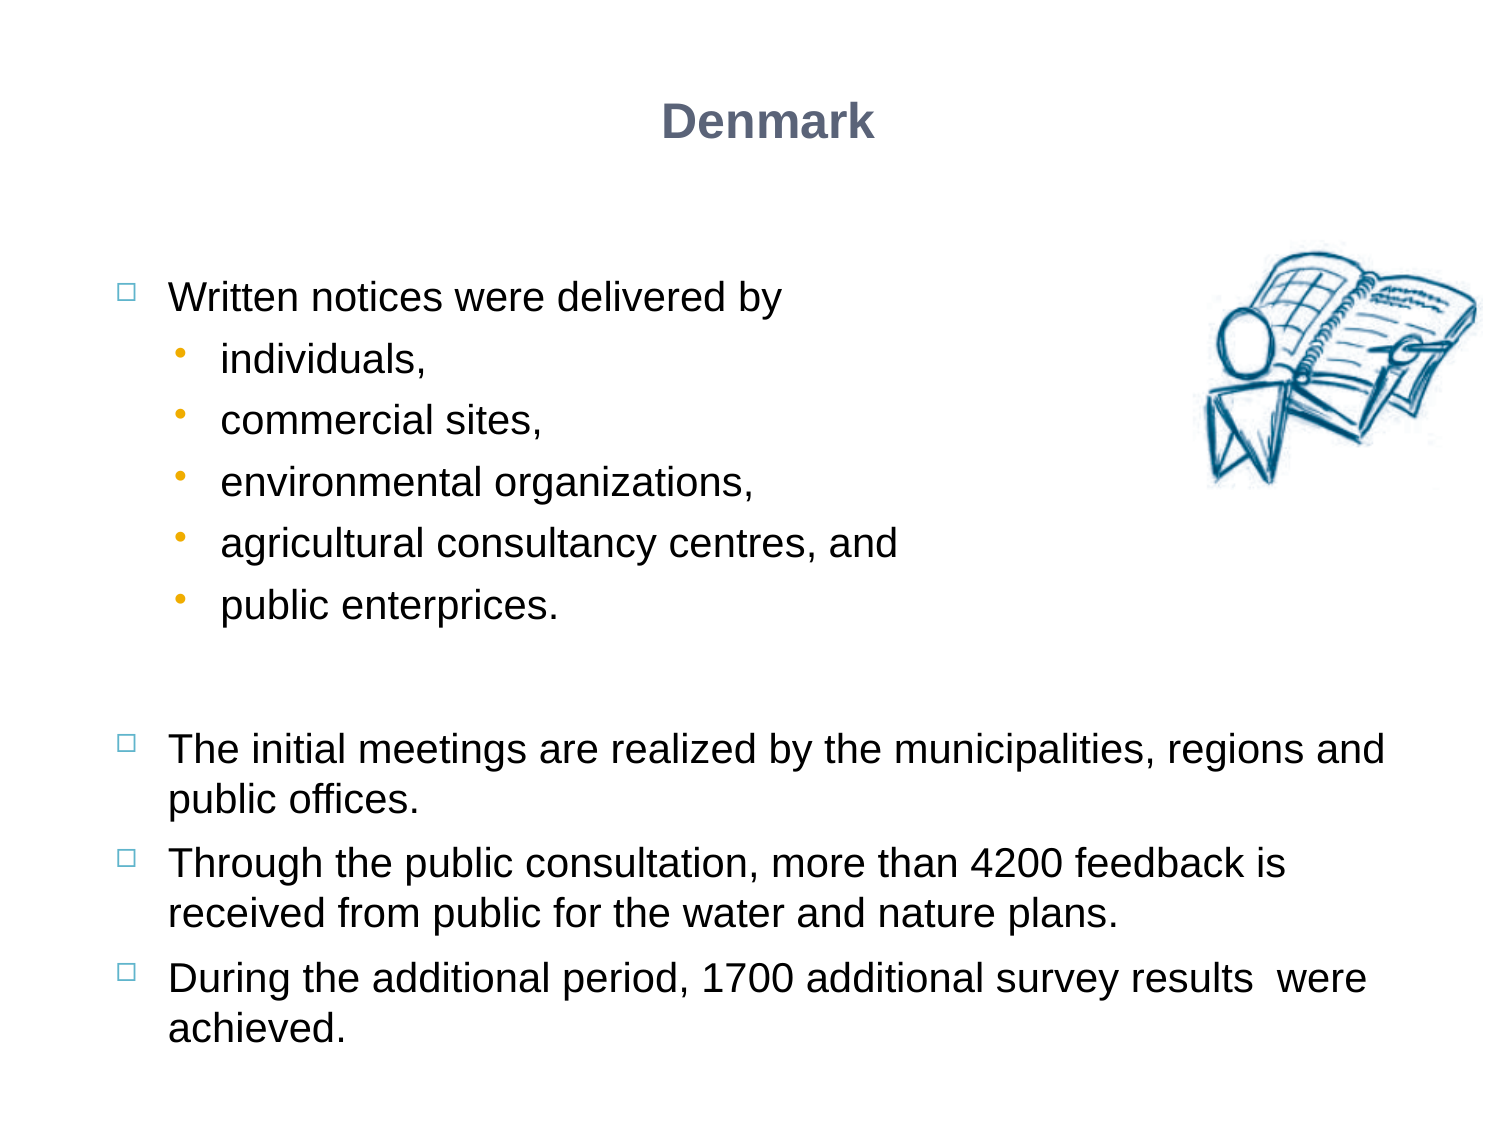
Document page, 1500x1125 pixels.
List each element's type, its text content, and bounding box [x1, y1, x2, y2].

list Written notices were delivered by individuals, commercial sites, environmental organizations, agricultural consultancy centres, and public enterprices. The initial meetings are realized by the municipalities, regions and public offices. Through the public consultation, more than 4200 feedback is received from public for the water and nature plans. During the additional period, 1700 additional survey results were achieved. [100, 262, 1439, 1079]
picture [1175, 231, 1483, 490]
title Denmark [99, 37, 1438, 201]
